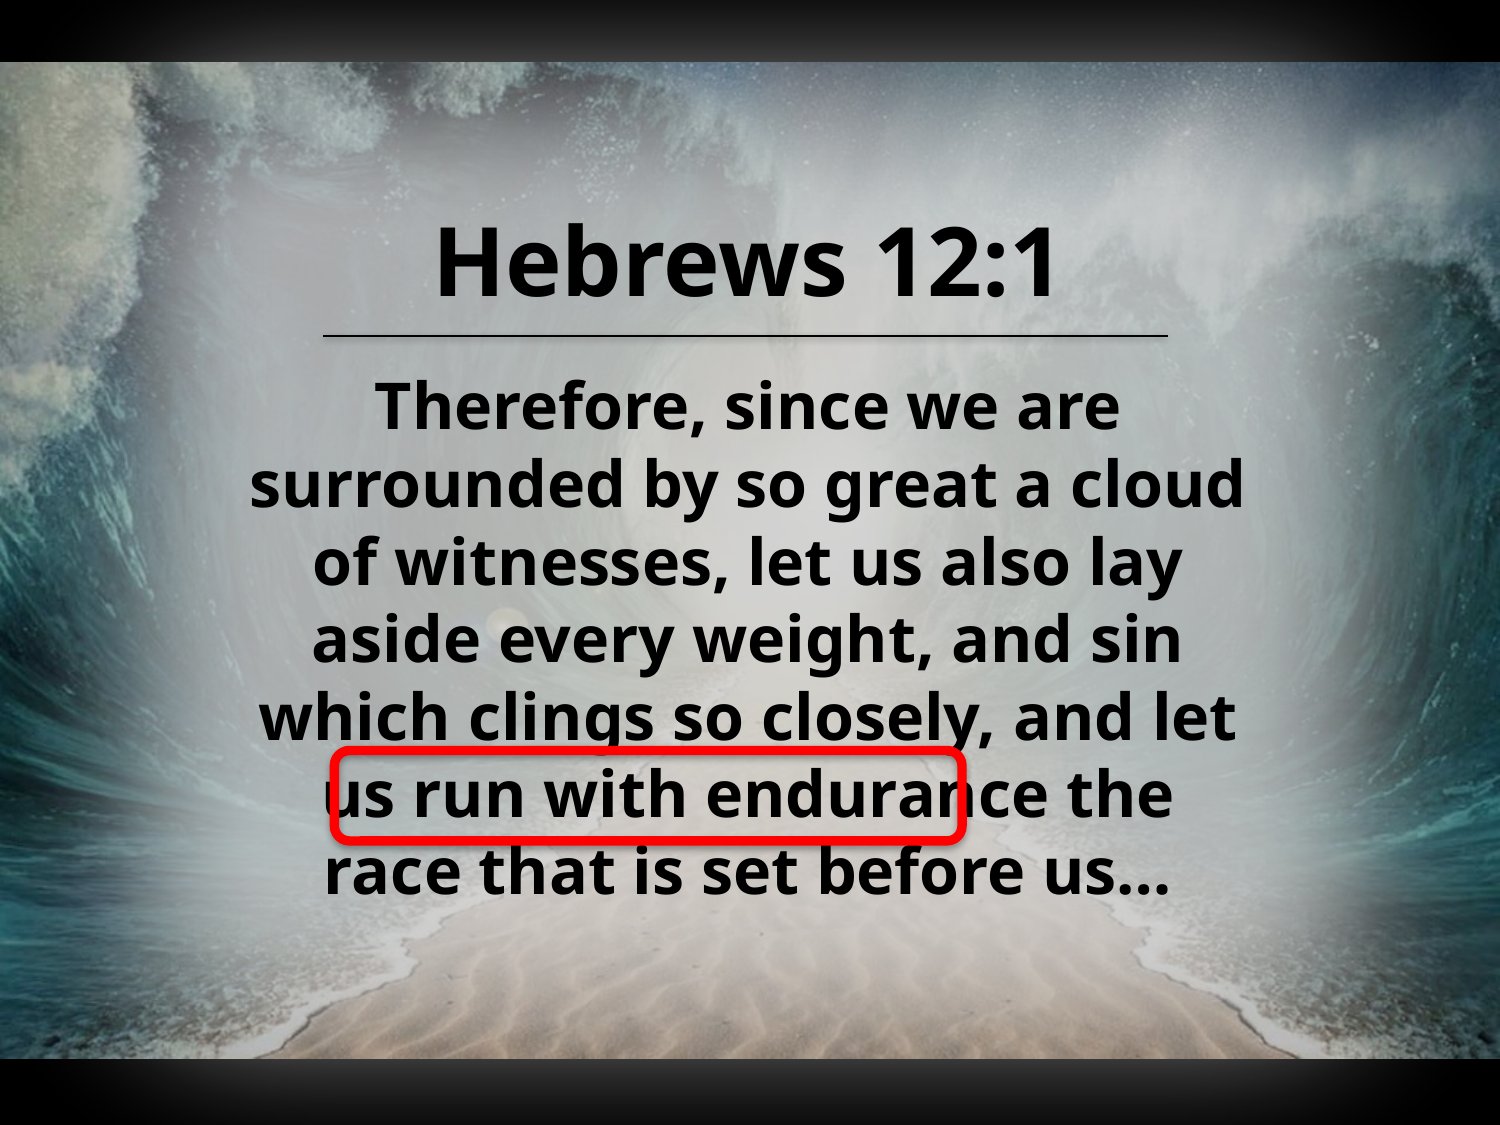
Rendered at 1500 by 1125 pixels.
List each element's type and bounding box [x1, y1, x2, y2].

picture [0, 62, 1500, 1059]
